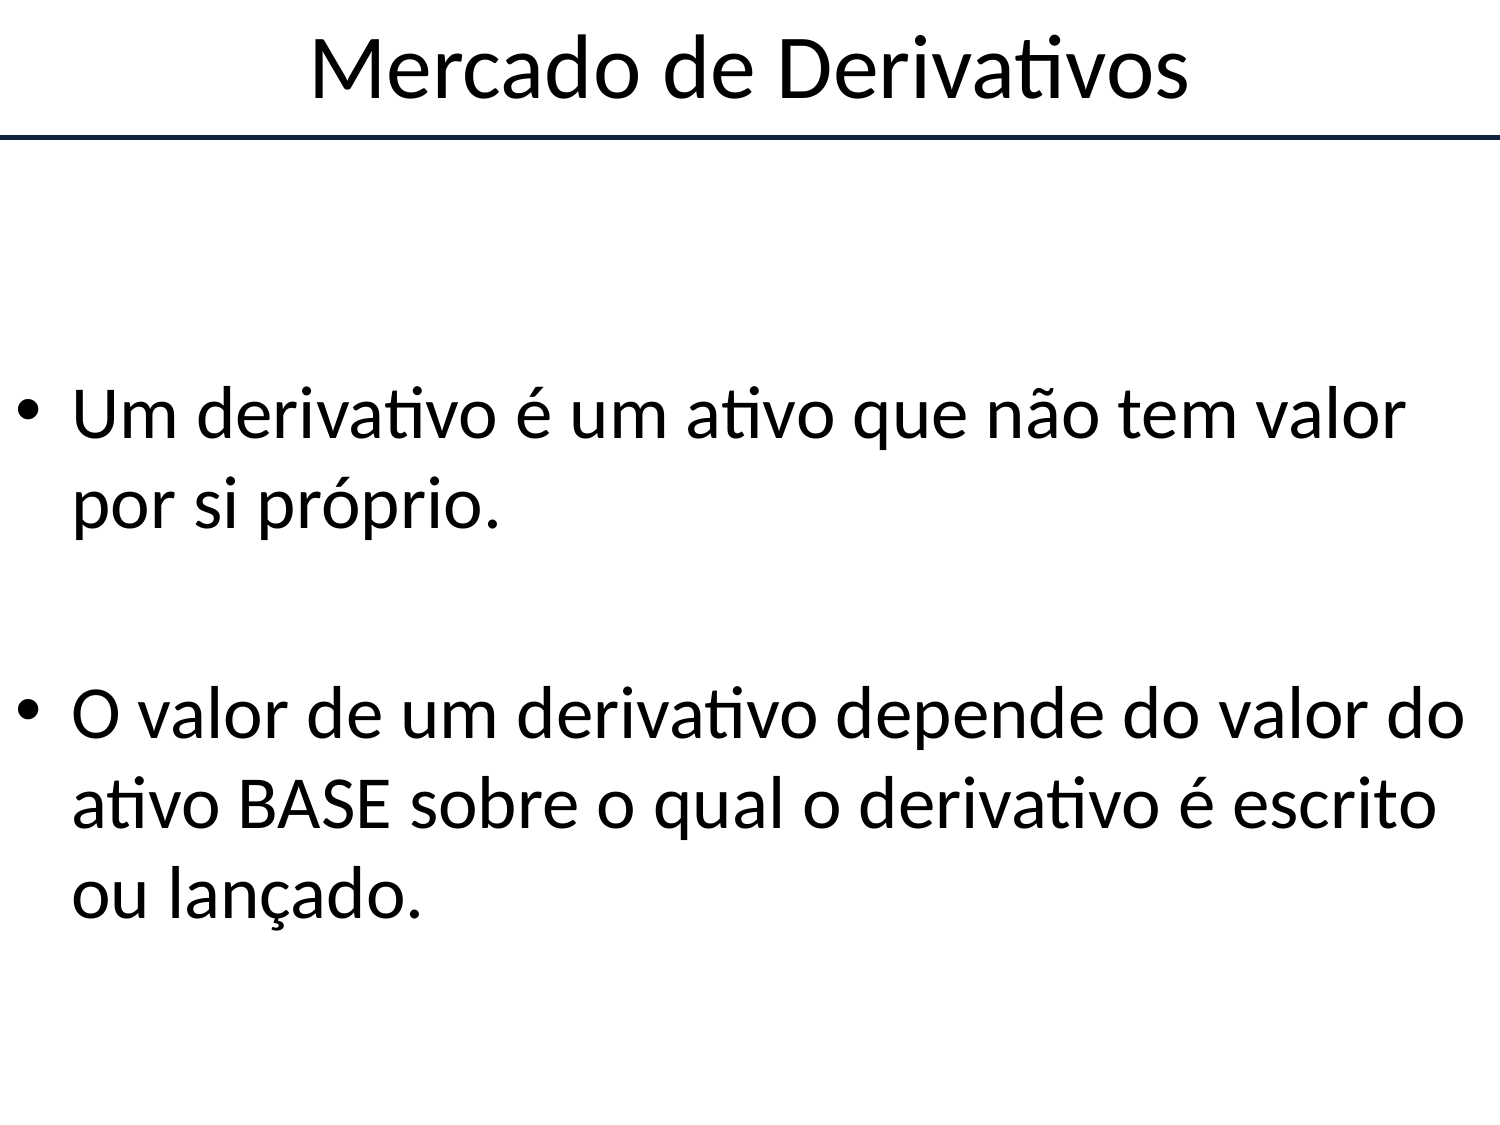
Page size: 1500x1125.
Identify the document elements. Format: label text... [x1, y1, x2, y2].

title Mercado de Derivativos [112, 11, 1388, 163]
list Um derivativo é um ativo que não tem valor por si próprio. O valor de um derivativo depende do valor do ativo BASE sobre o qual o derivativo é escrito ou lançado. [0, 210, 1500, 1125]
